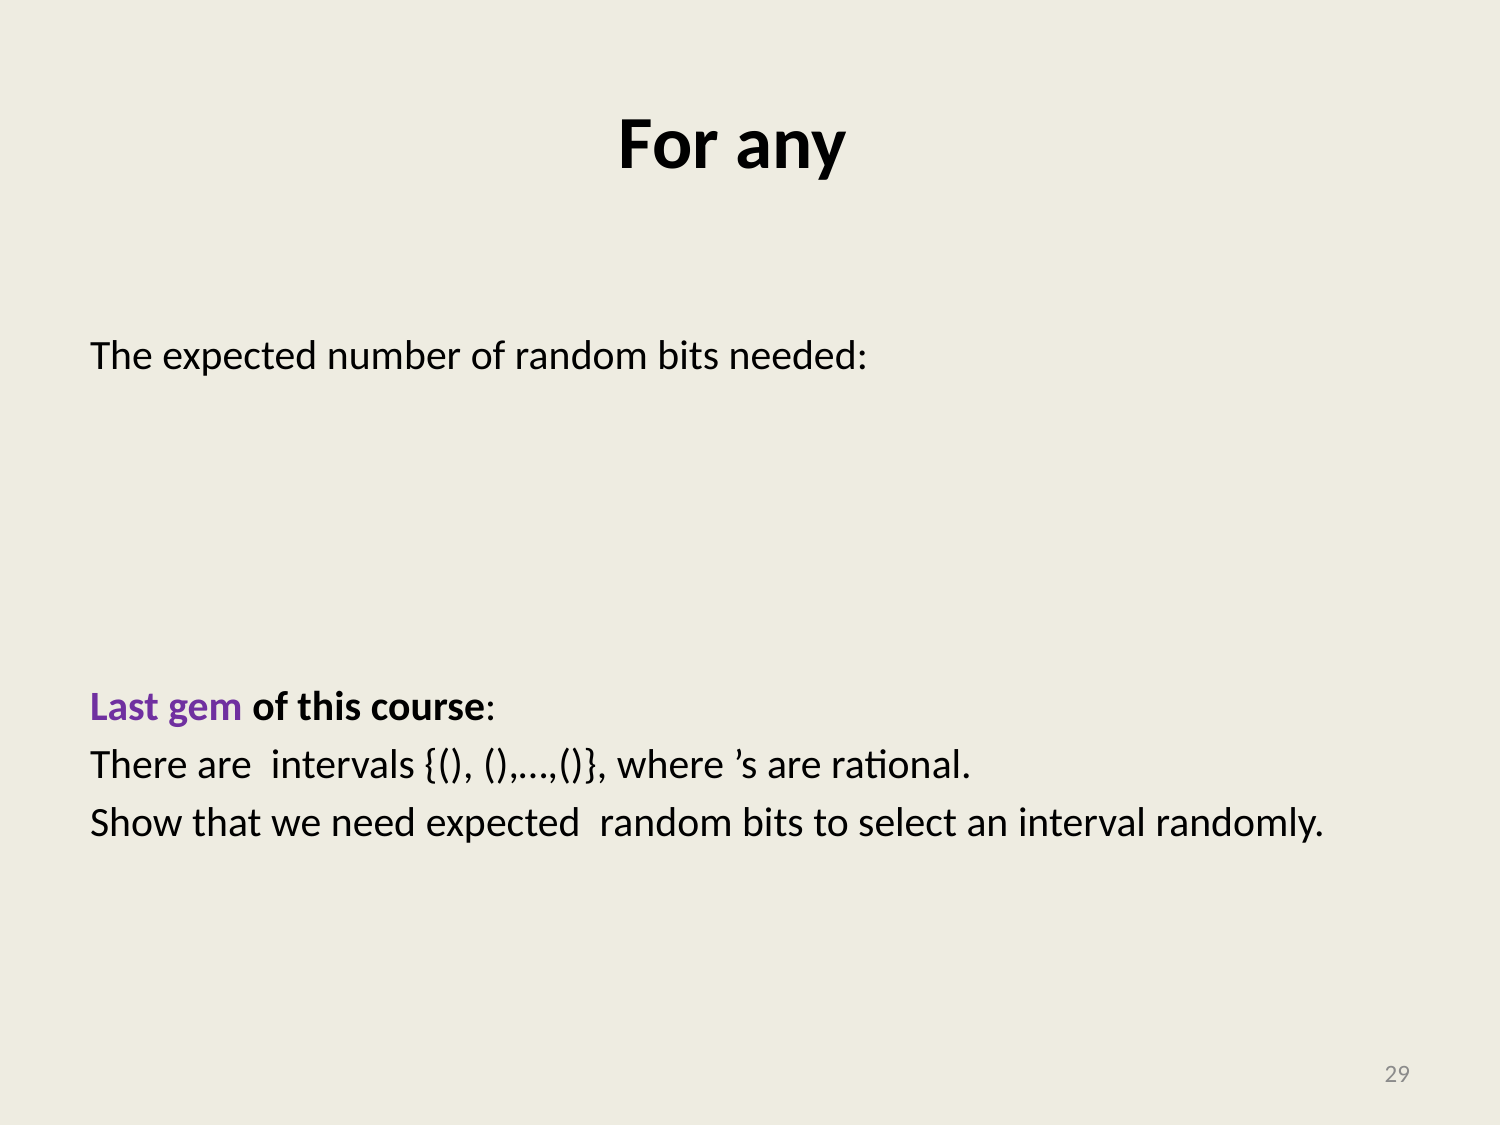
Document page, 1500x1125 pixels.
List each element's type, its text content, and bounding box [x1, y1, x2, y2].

slide_number 29 [1074, 1042, 1425, 1103]
